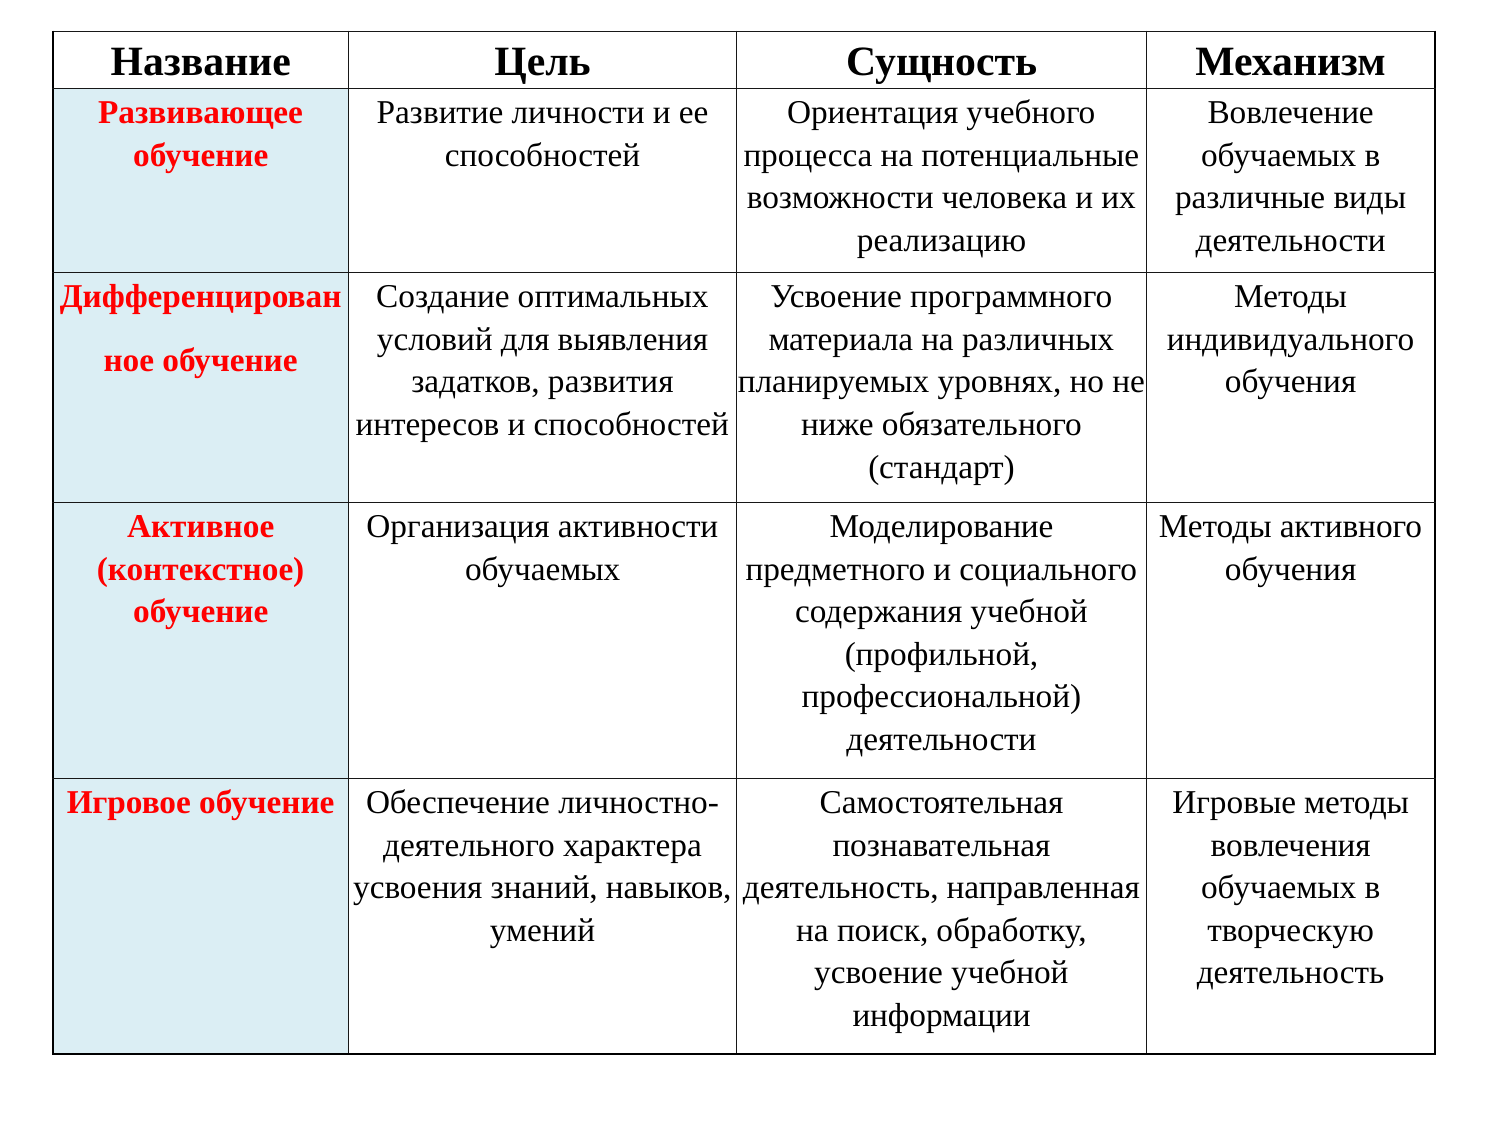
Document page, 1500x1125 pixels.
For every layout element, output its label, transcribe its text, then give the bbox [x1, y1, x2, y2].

table_cell Развивающее обучение [54, 89, 348, 272]
table_cell Активное (контекстное) обучение [54, 503, 348, 778]
table_header Механизм [1147, 32, 1434, 88]
table_header Цель [349, 32, 736, 88]
table_cell Моделирование предметного и социального содержания учебной (профильной, профессиональной) деятельности [737, 503, 1146, 778]
table_header Название [54, 32, 348, 88]
table_cell Ориентация учебного процесса на потенциальные возможности человека и их реализацию [737, 89, 1146, 272]
table_header Сущность [737, 32, 1146, 88]
table_cell Методы индивидуального обучения [1147, 273, 1434, 502]
table_cell Обеспечение личностно-деятельного характера усвоения знаний, навыков, умений [349, 779, 736, 1053]
table_cell Вовлечение обучаемых в различные виды деятельности [1147, 89, 1434, 272]
table_cell Развитие личности и ее способностей [349, 89, 736, 272]
table_cell Организация активности обучаемых [349, 503, 736, 778]
table_cell Усвоение программного материала на различных планируемых уровнях, но не ниже обязательного (стандарт) [737, 273, 1146, 502]
table_cell Игровые методы вовлечения обучаемых в творческую деятельность [1147, 779, 1434, 1053]
table_cell Игровое обучение [54, 779, 348, 1053]
table_cell Самостоятельная познавательная деятельность, направленная на поиск, обработку, усвоение учебной информации [737, 779, 1146, 1053]
table_cell Дифференцирован ное обучение [54, 273, 348, 502]
table_cell Методы активного обучения [1147, 503, 1434, 778]
table_cell Создание оптимальных условий для выявления задатков, развития интересов и способностей [349, 273, 736, 502]
